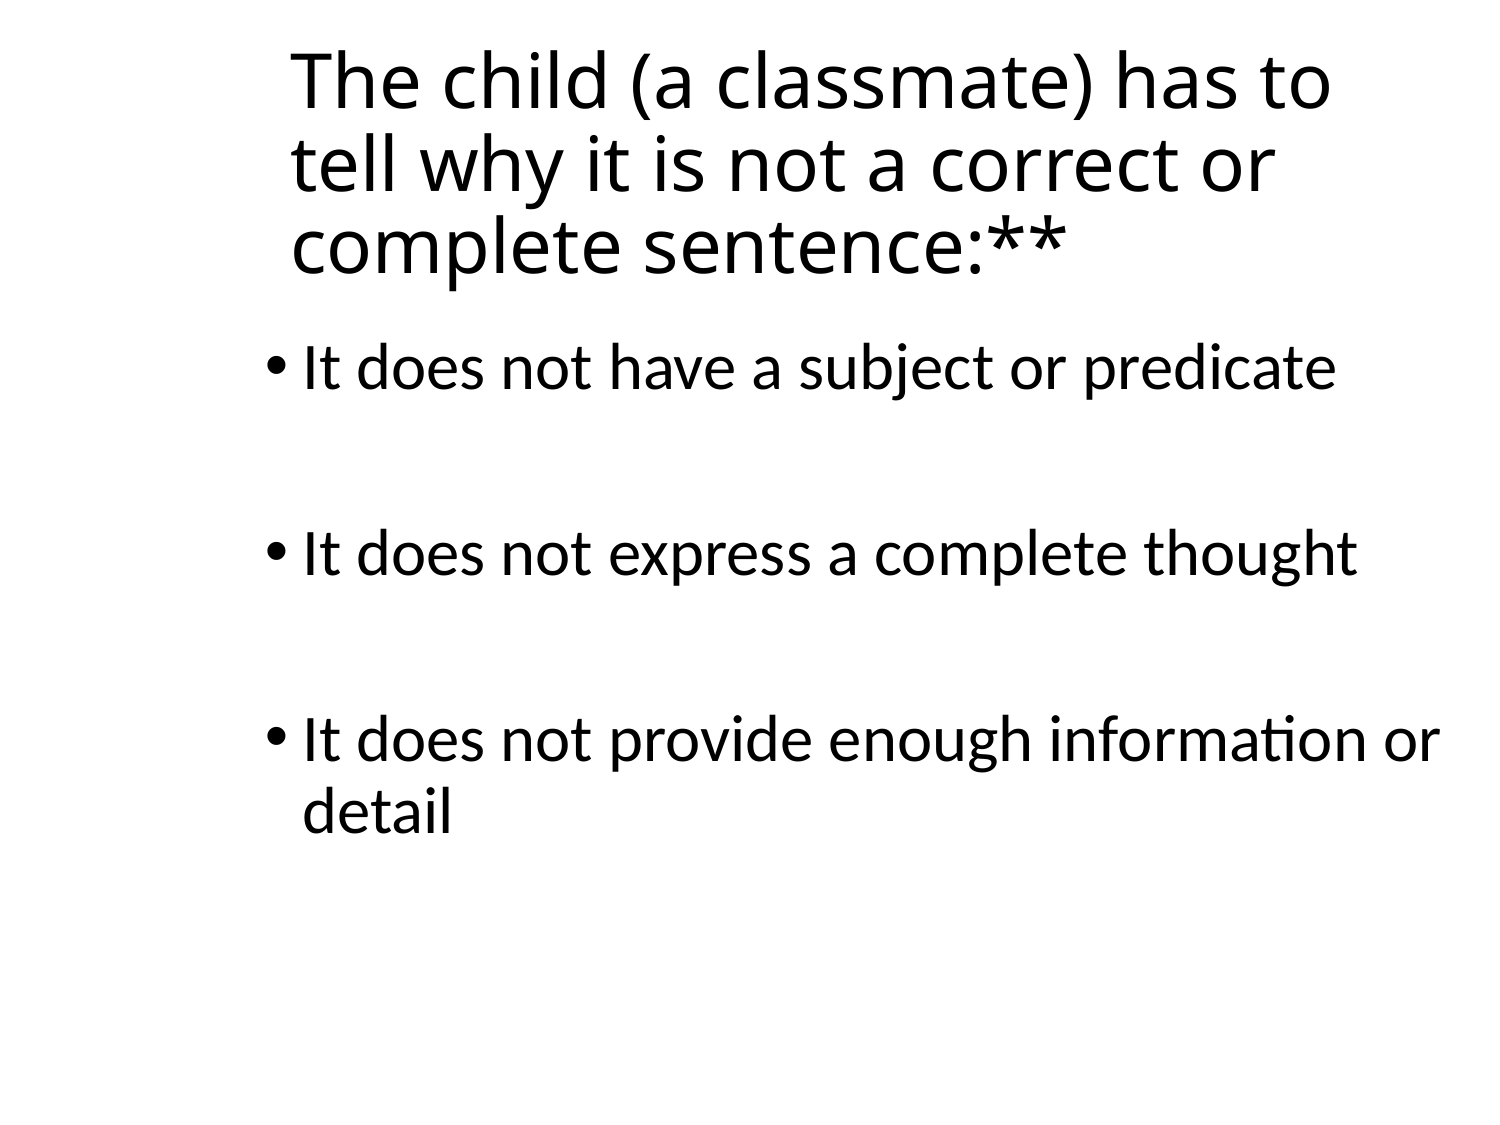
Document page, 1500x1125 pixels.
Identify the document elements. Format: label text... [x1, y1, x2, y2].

title The child (a classmate) has to tell why it is not a correct or complete sentence:** [275, 32, 1463, 300]
list It does not have a subject or predicate It does not express a complete thought It does not provide enough information or detail [249, 324, 1473, 1100]
